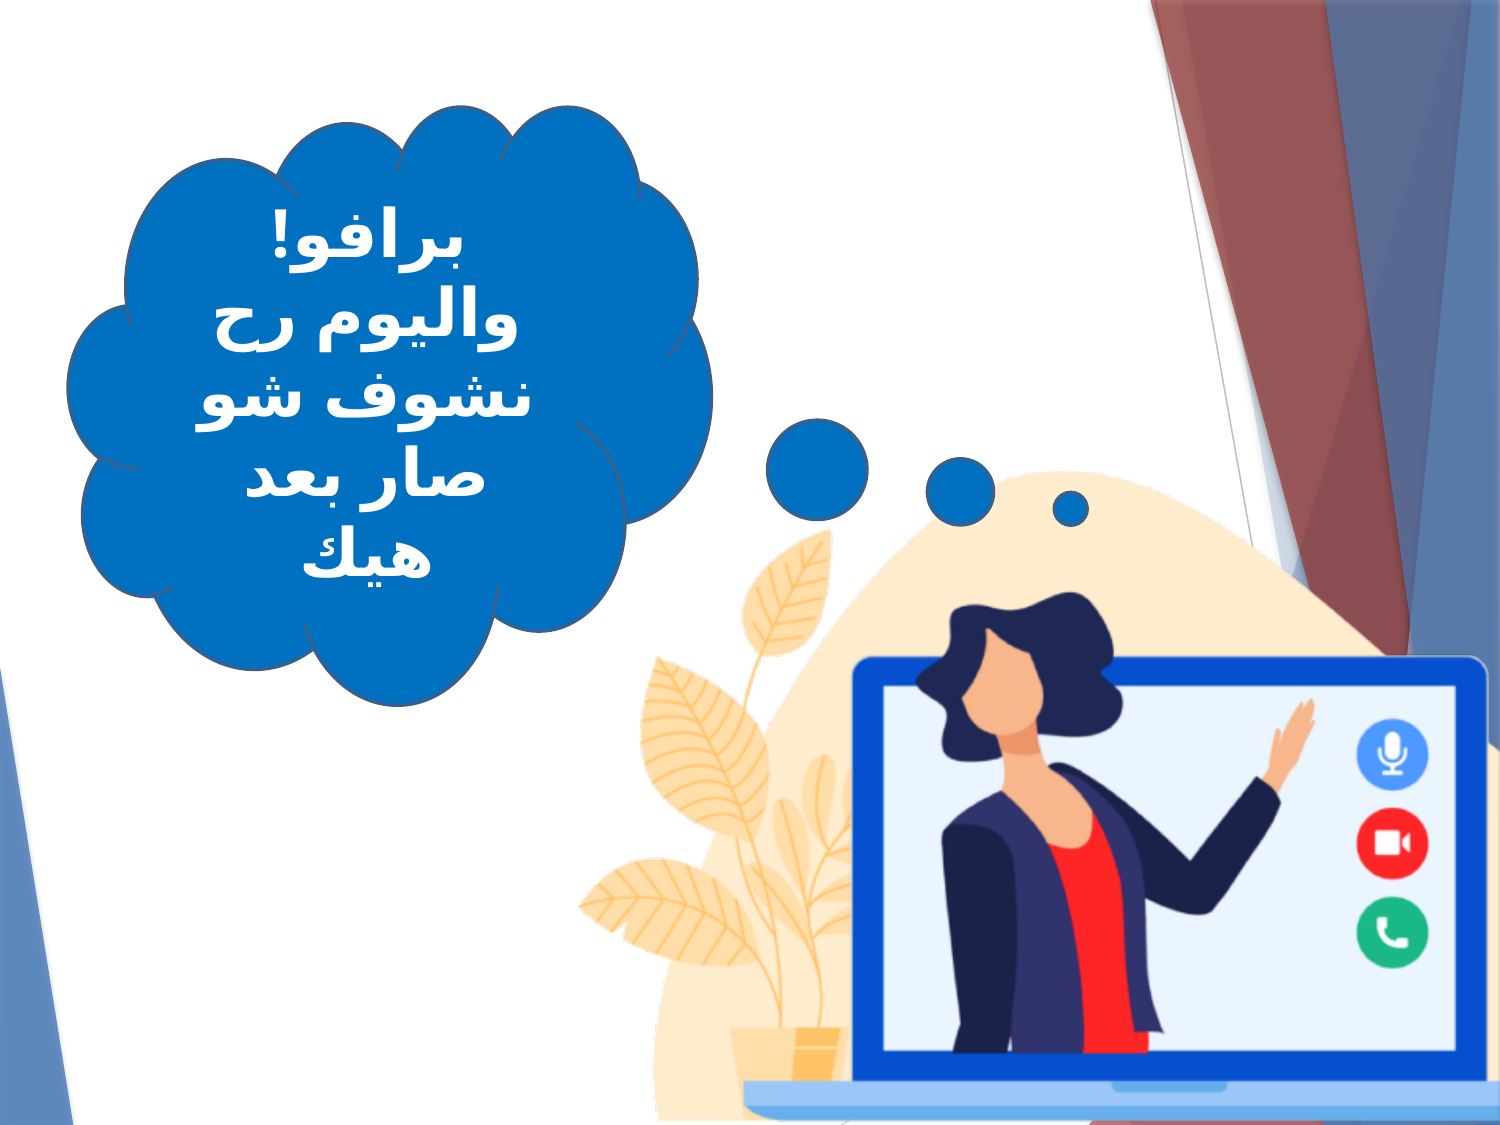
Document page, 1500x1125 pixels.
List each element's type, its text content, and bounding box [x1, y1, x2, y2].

picture [577, 470, 1500, 1125]
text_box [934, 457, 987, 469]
text_box برافو! واليوم رح نشوف شو صار بعد هيك [66, 105, 714, 707]
text_box برافو! واليوم رح نشوف شو صار بعد هيك [765, 418, 869, 469]
